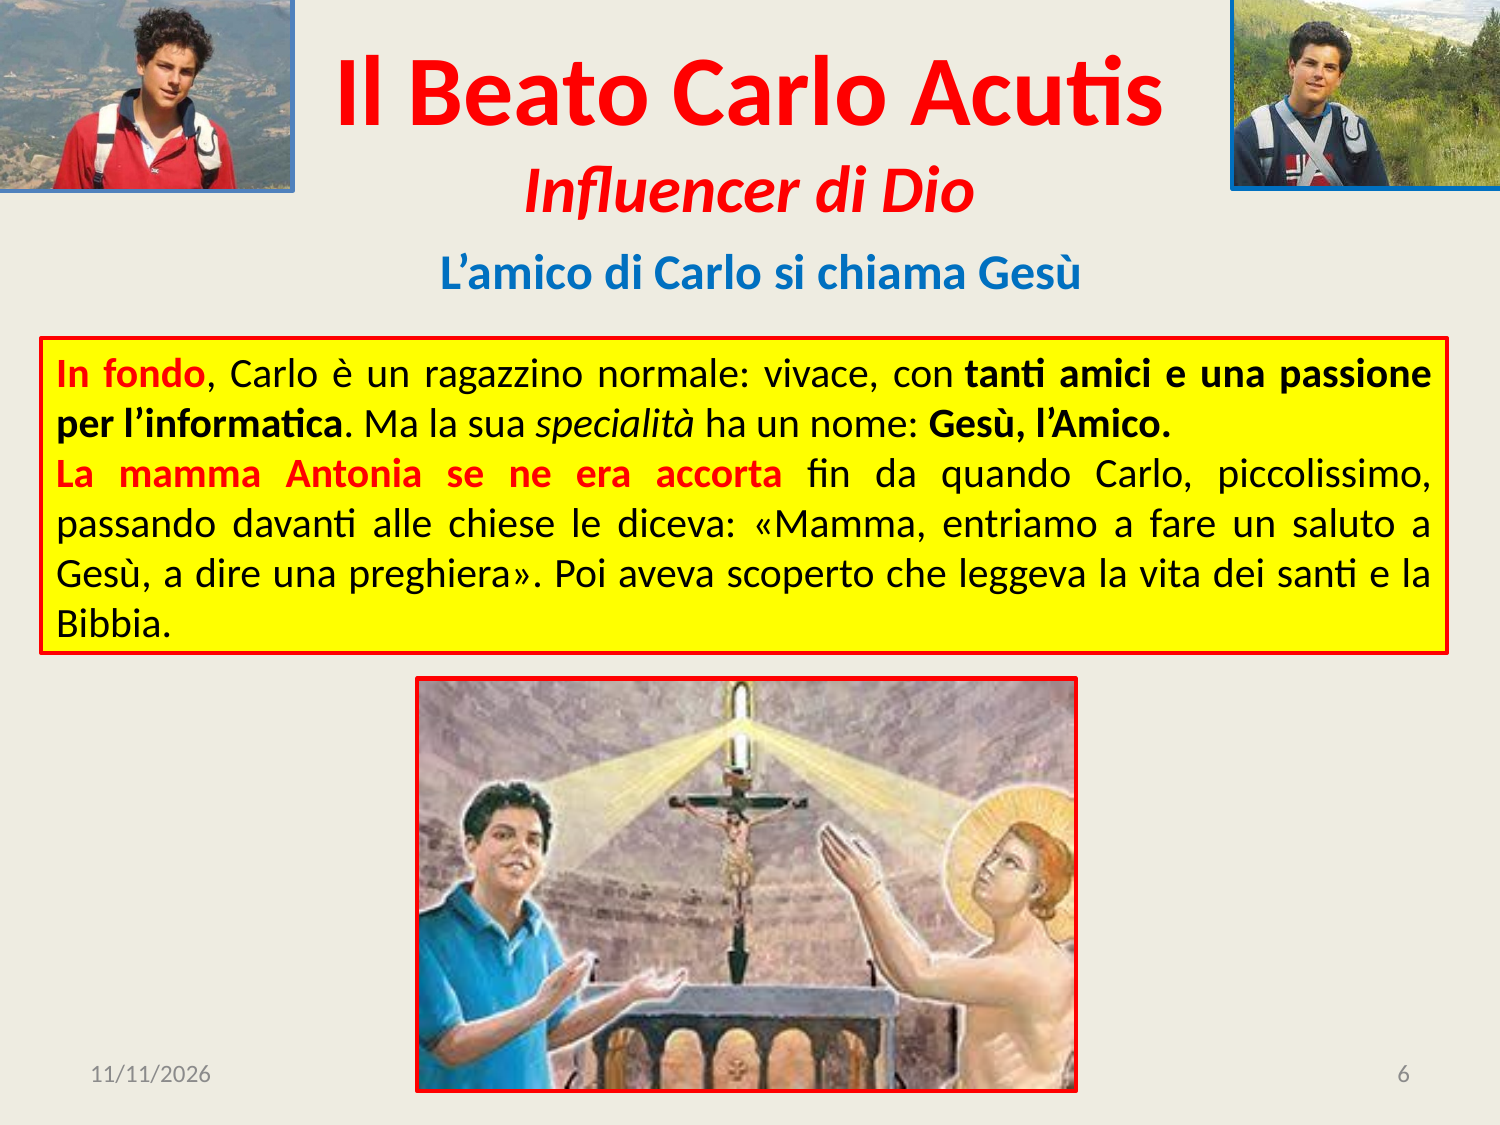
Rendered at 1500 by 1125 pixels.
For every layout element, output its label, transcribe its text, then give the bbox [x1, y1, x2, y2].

title Il Beato Carlo Acutis Influencer di Dio [0, 42, 1500, 209]
picture [1234, 0, 1500, 187]
text_box In fondo, Carlo è un ragazzino normale: vivace, con tanti amici e una passione per l’informatica. Ma la sua specialità ha un nome: Gesù, l’Amico. La mamma Antonia se ne era accorta fin da quando Carlo, piccolissimo, passando davanti alle chiese le diceva: «Mamma, entriamo a fare un saluto a Gesù, a dire una preghiera». Poi aveva scoperto che leggeva la vita dei santi e la Bibbia. [41, 338, 1447, 653]
picture [418, 680, 1074, 1090]
slide_number 6 [1074, 1042, 1425, 1103]
picture [0, 0, 291, 190]
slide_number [75, 1042, 425, 1103]
text_box L’amico di Carlo si chiama Gesù [301, 231, 1223, 307]
